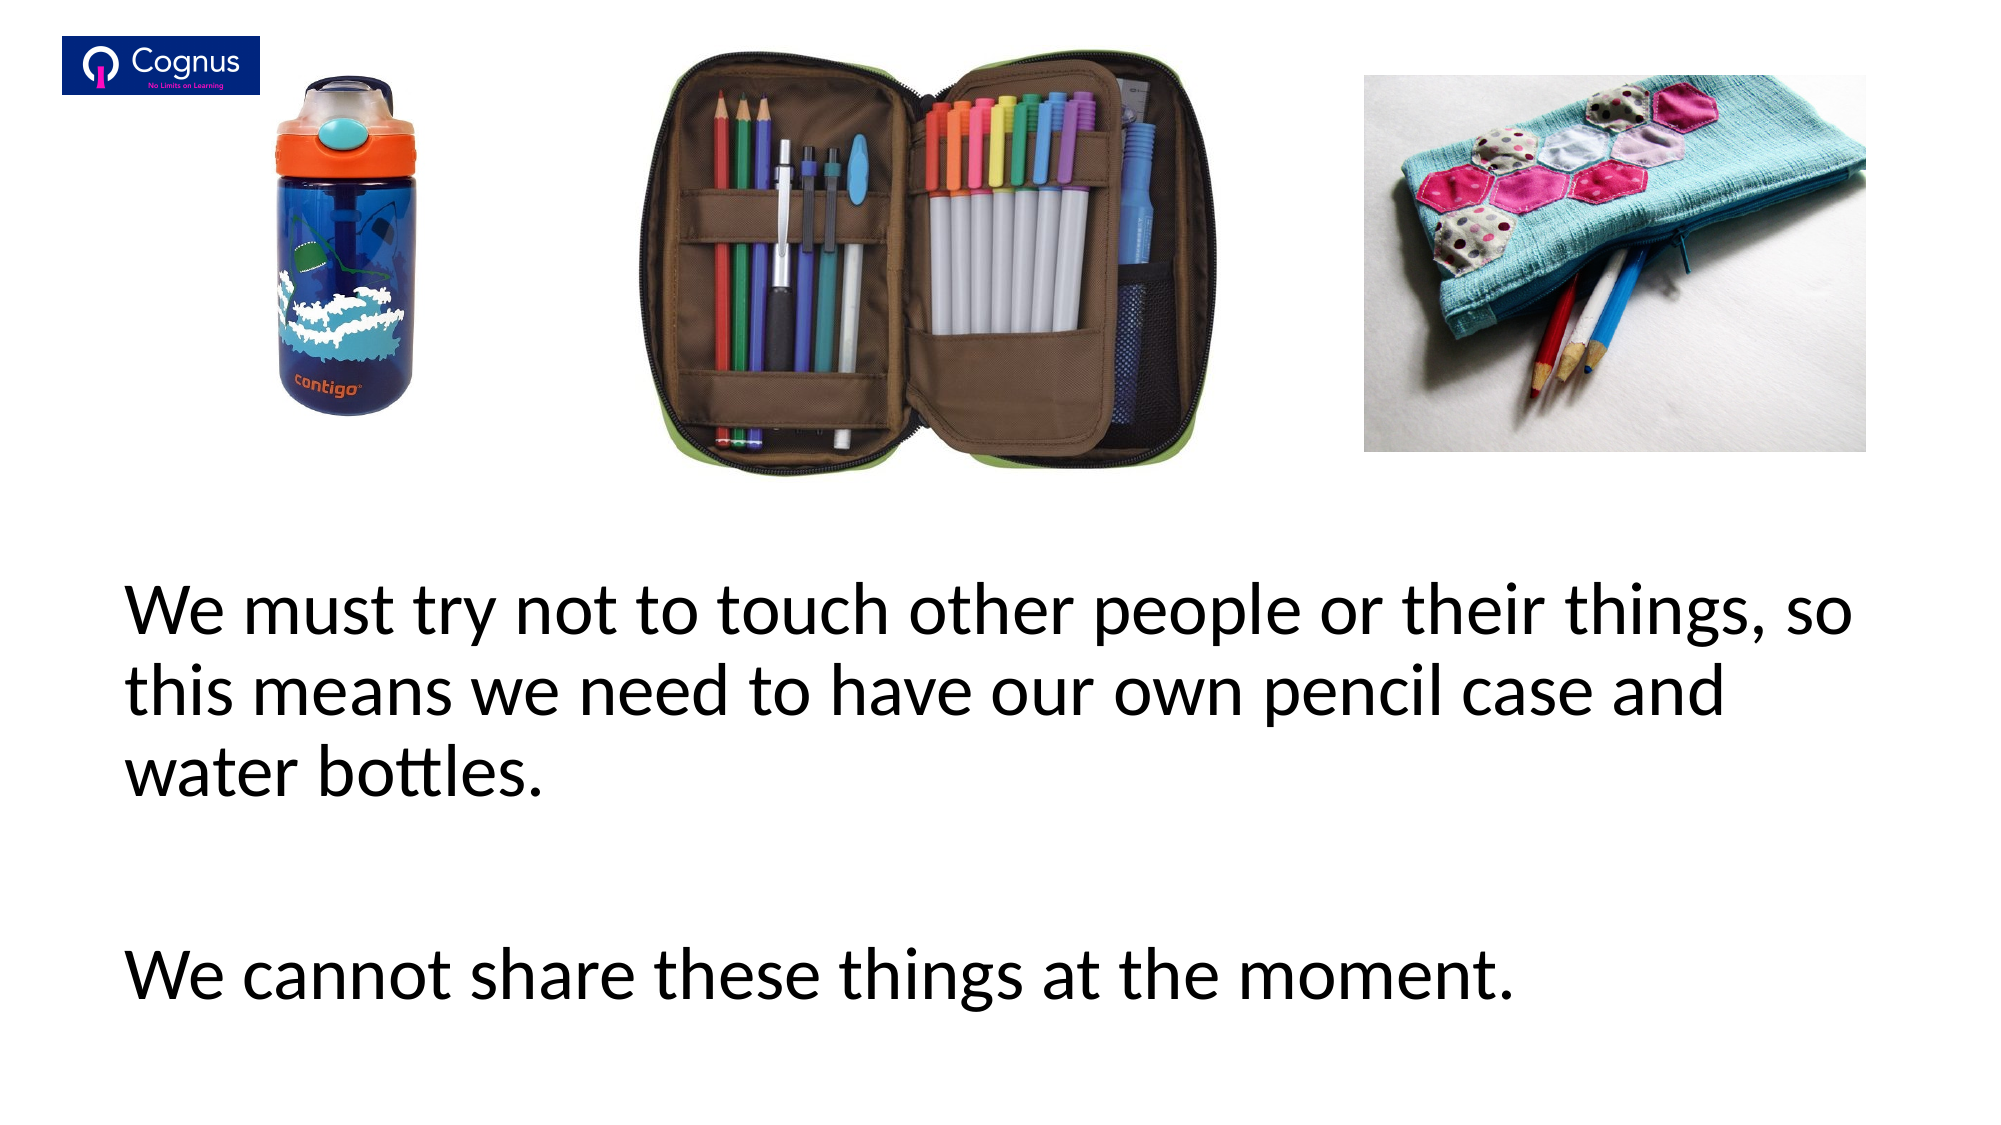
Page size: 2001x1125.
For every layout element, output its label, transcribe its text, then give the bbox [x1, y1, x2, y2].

picture [635, 45, 1221, 483]
picture [1364, 75, 1866, 452]
picture [61, 36, 515, 418]
list We must try not to touch other people or their things, so this means we need to have our own pencil case and water bottles. We cannot share these things at the moment. [109, 451, 1910, 1033]
